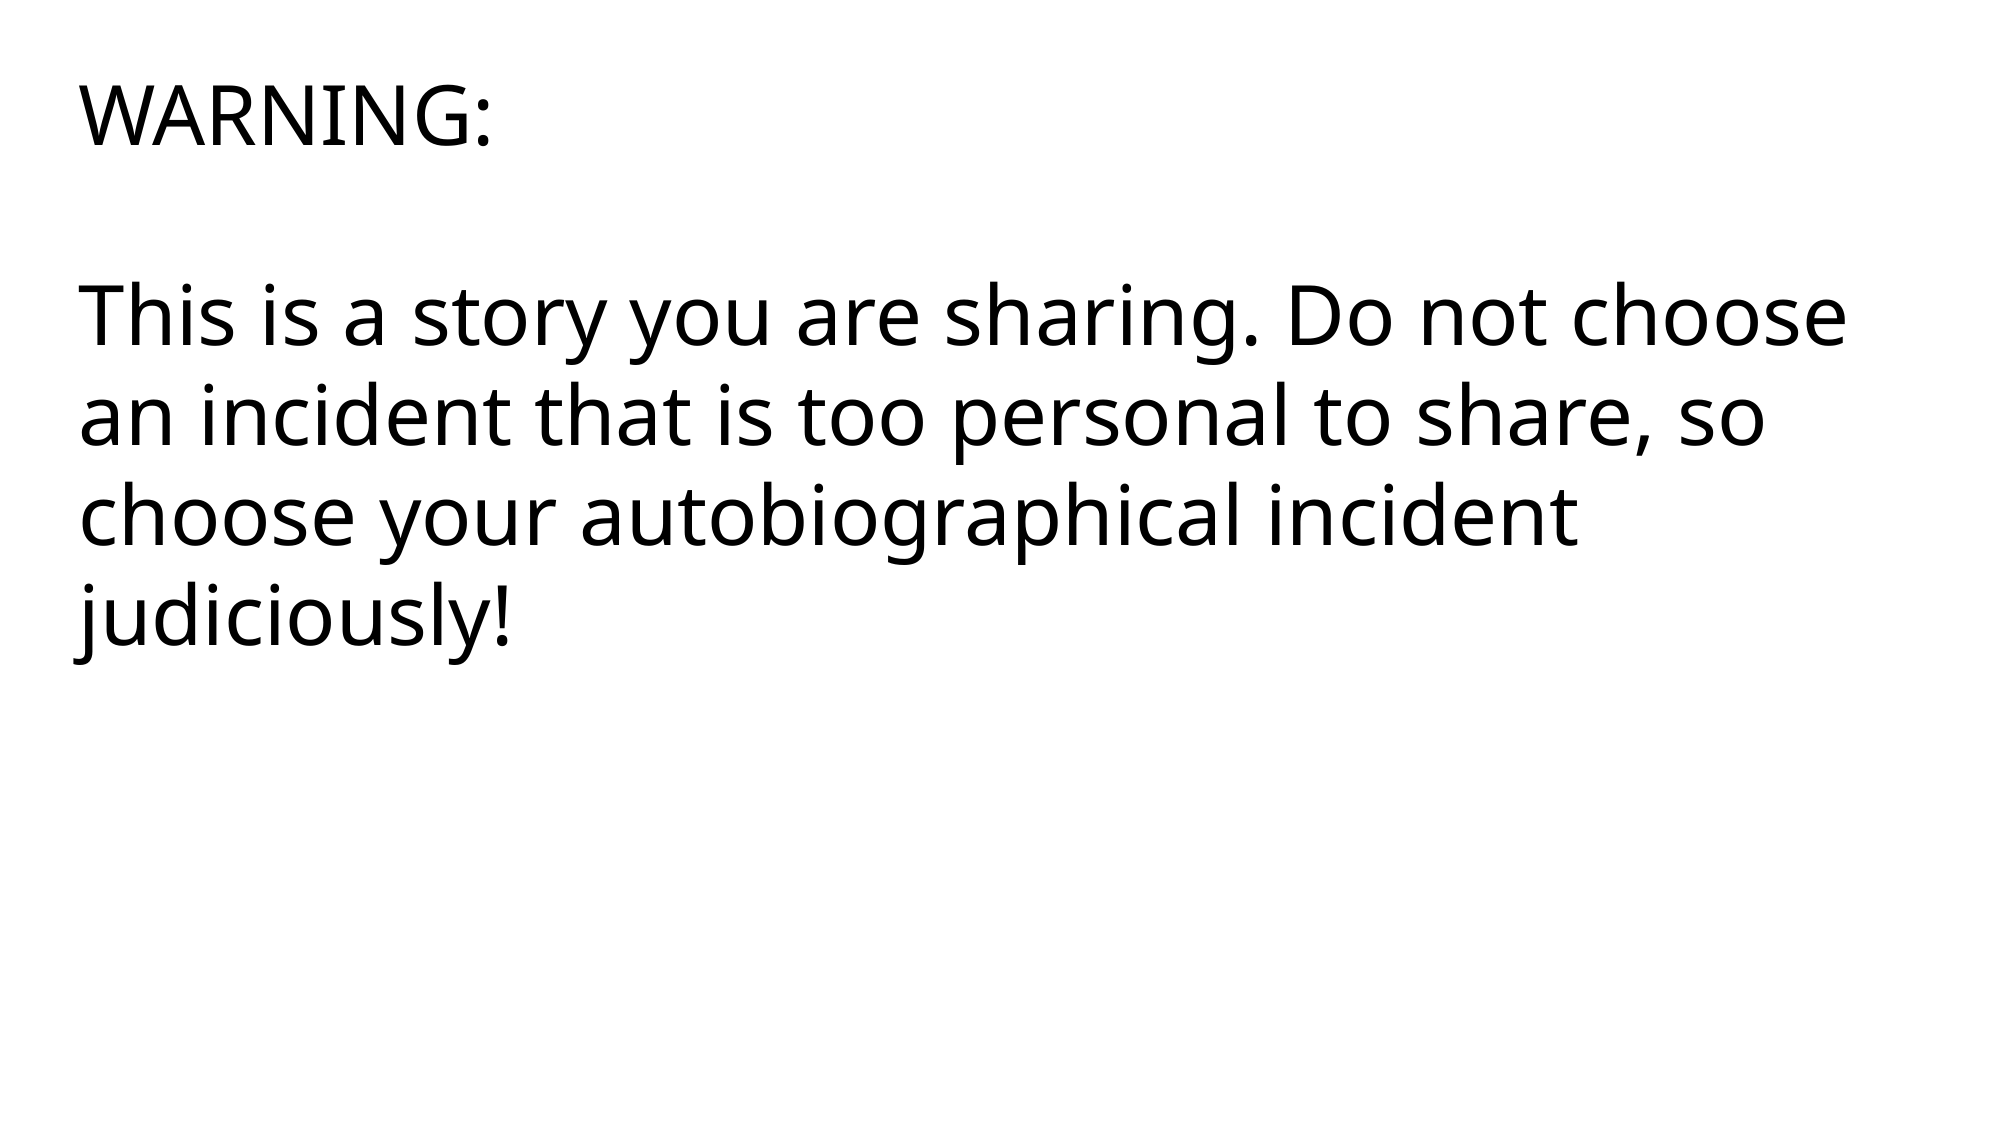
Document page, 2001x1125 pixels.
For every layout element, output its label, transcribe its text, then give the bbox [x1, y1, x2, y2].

text_box WARNING: This is a story you are sharing. Do not choose an incident that is too personal to share, so choose your autobiographical incident judiciously! [63, 55, 1948, 770]
